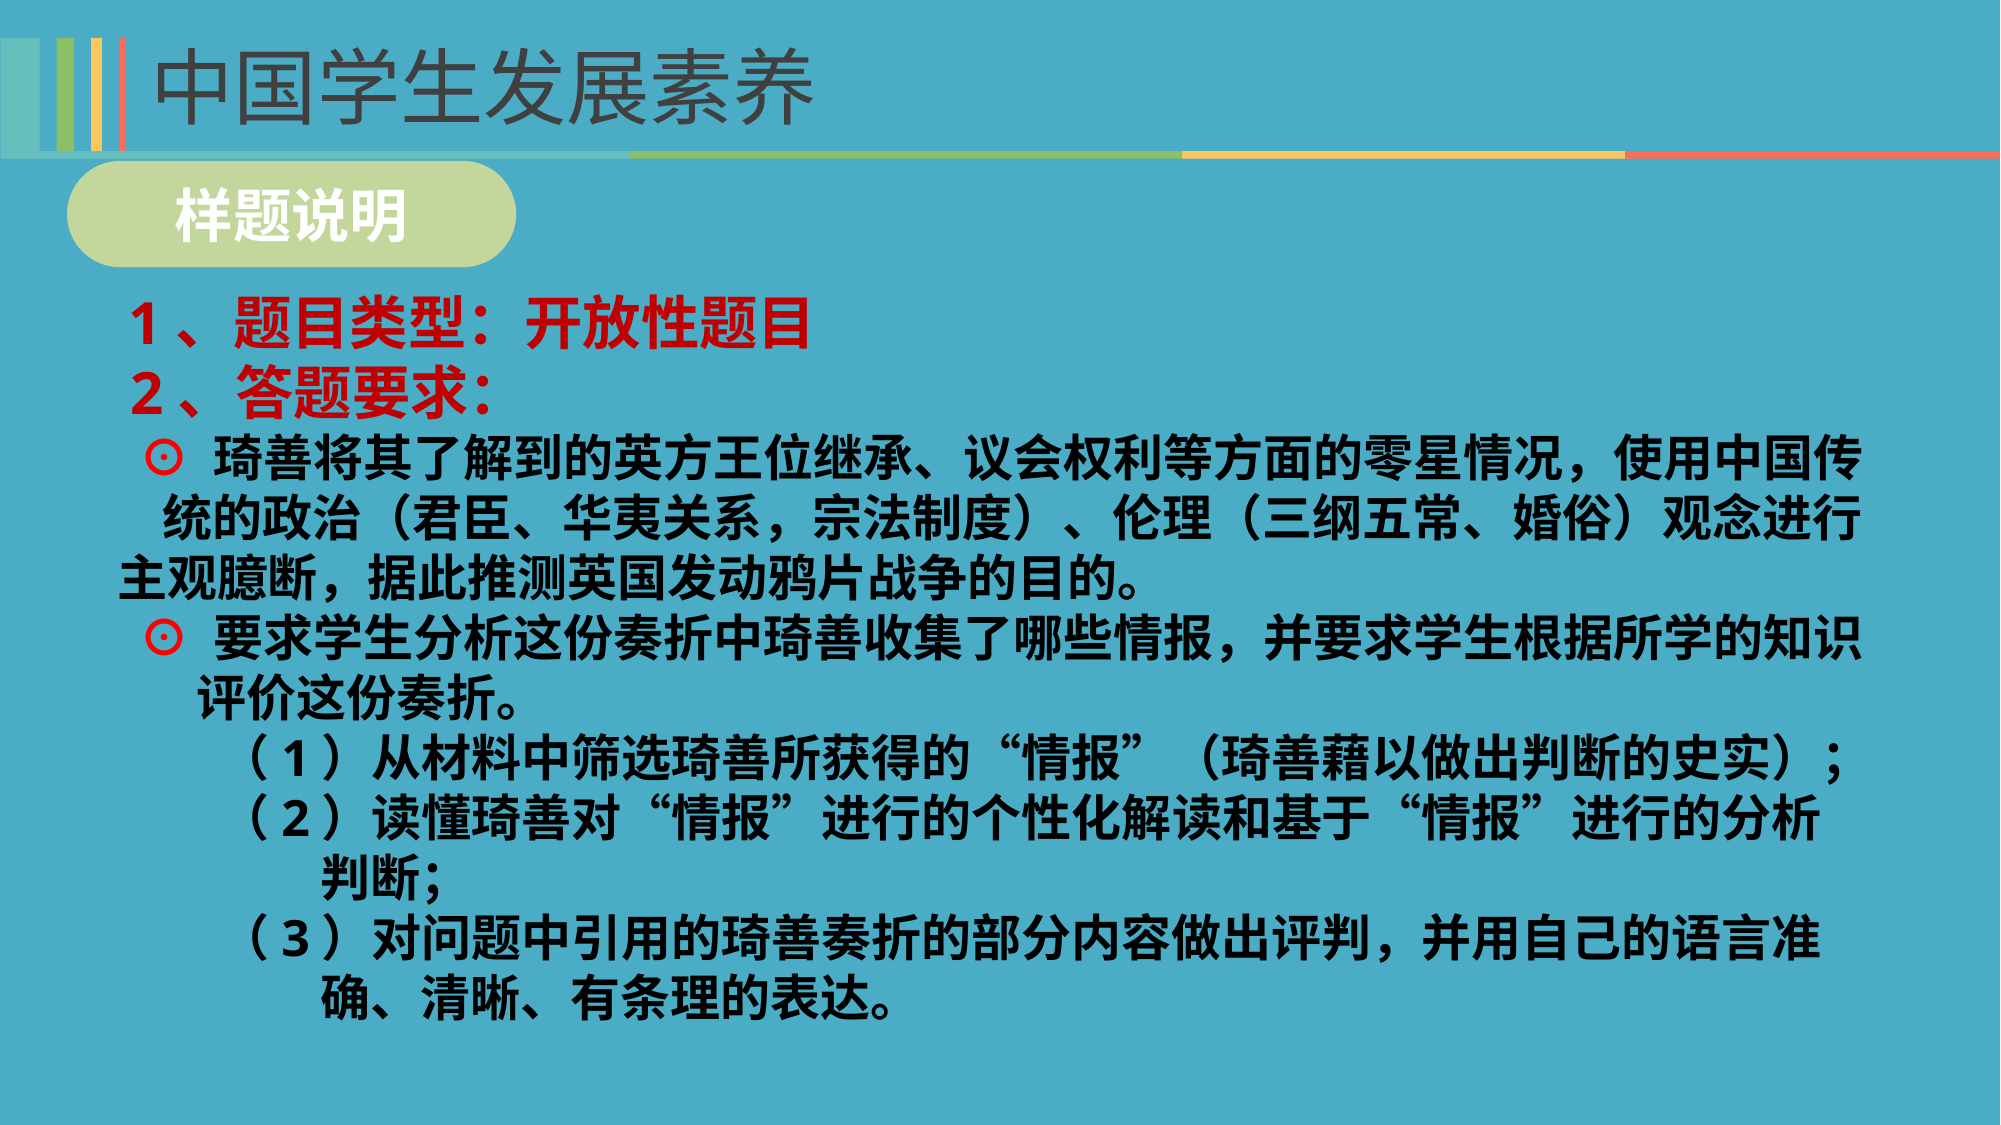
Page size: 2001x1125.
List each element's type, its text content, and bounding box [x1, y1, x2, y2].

text_box 1、题目类型：开放性题目 2、答题要求： ⊙ 琦善将其了解到的英方王位继承、议会权利等方面的零星情况，使用中国传 统的政治（君臣、华夷关系，宗法制度）、伦理（三纲五常、婚俗）观念进行主观臆断，据此推测英国发动鸦片战争的目的。 ⊙ 要求学生分析这份奏折中琦善收集了哪些情报，并要求学生根据所学的知识 评价这份奏折。 （1）从材料中筛选琦善所获得的“情报”（琦善藉以做出判断的史实）； （2）读懂琦善对“情报”进行的个性化解读和基于“情报”进行的分析 判断； （3）对问题中引用的琦善奏折的部分内容做出评判，并用自己的语言准 确、清晰、有条理的表达。 [102, 278, 1881, 1034]
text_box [0, 37, 126, 149]
text_box 样题说明 [64, 170, 519, 270]
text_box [0, 150, 2001, 159]
text_box 中国学生发展素养 [135, 27, 1468, 143]
